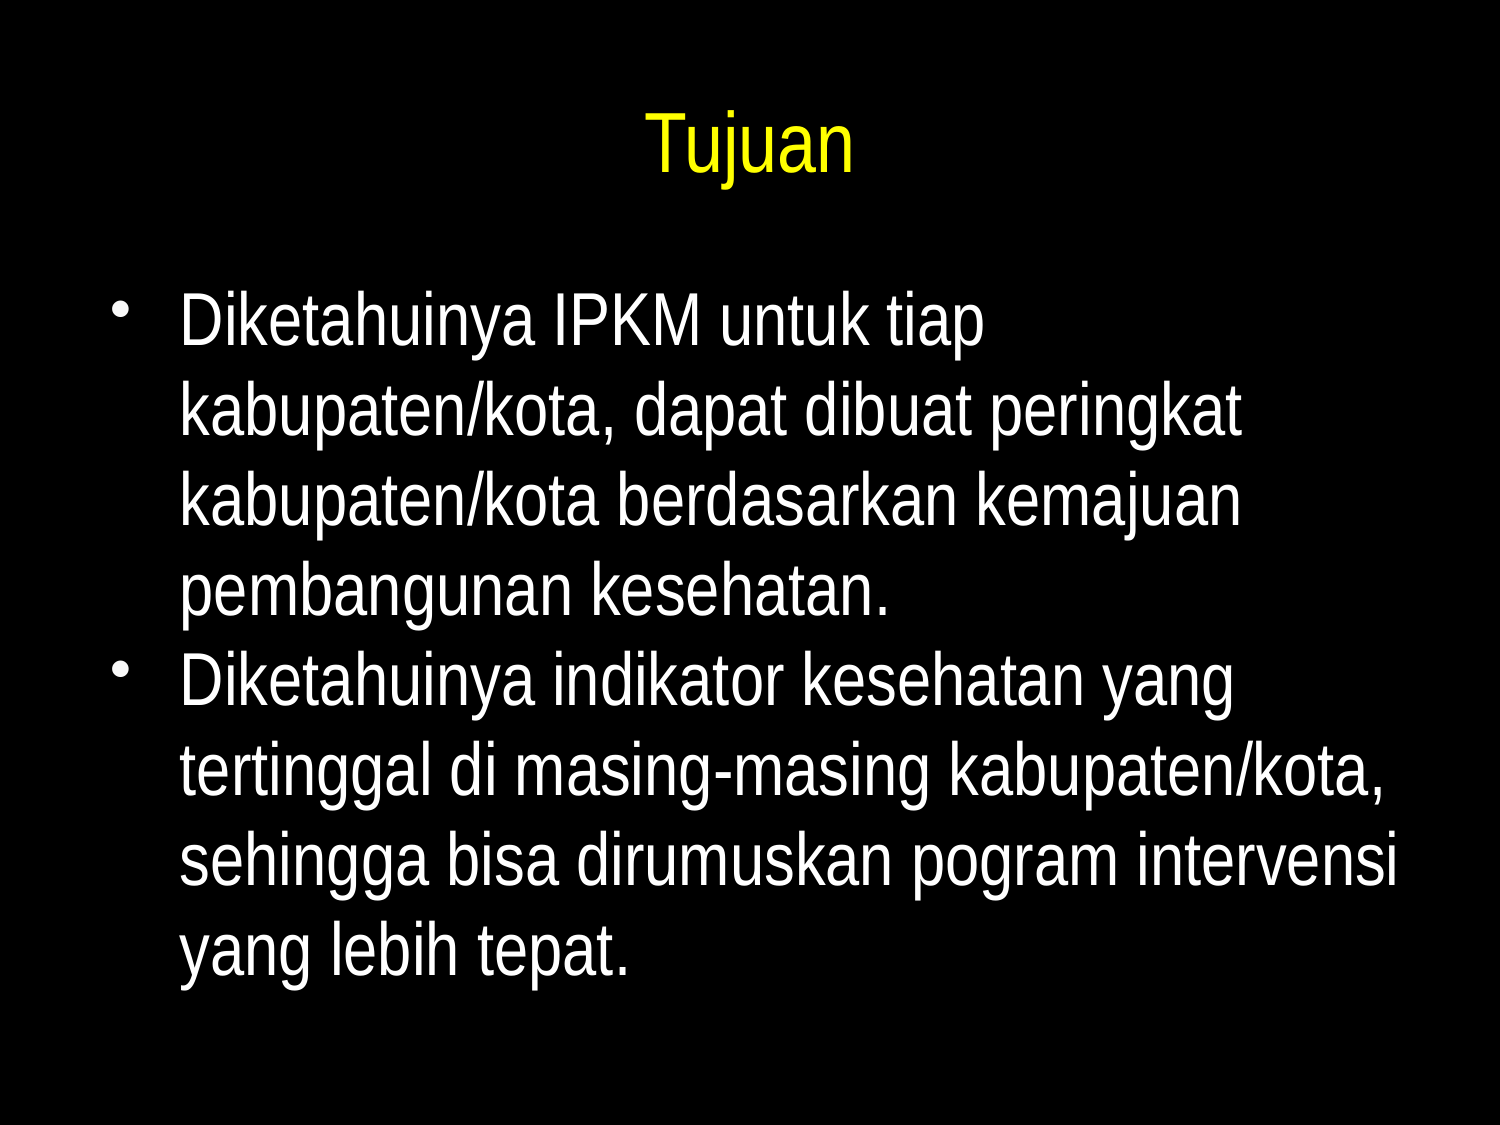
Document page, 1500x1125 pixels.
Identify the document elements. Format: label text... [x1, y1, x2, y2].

title Tujuan [75, 45, 1425, 233]
list Diketahuinya IPKM untuk tiap kabupaten/kota, dapat dibuat peringkat kabupaten/kota berdasarkan kemajuan pembangunan kesehatan. Diketahuinya indikator kesehatan yang tertinggal di masing-masing kabupaten/kota, sehingga bisa dirumuskan pogram intervensi yang lebih tepat. [74, 262, 1426, 1036]
